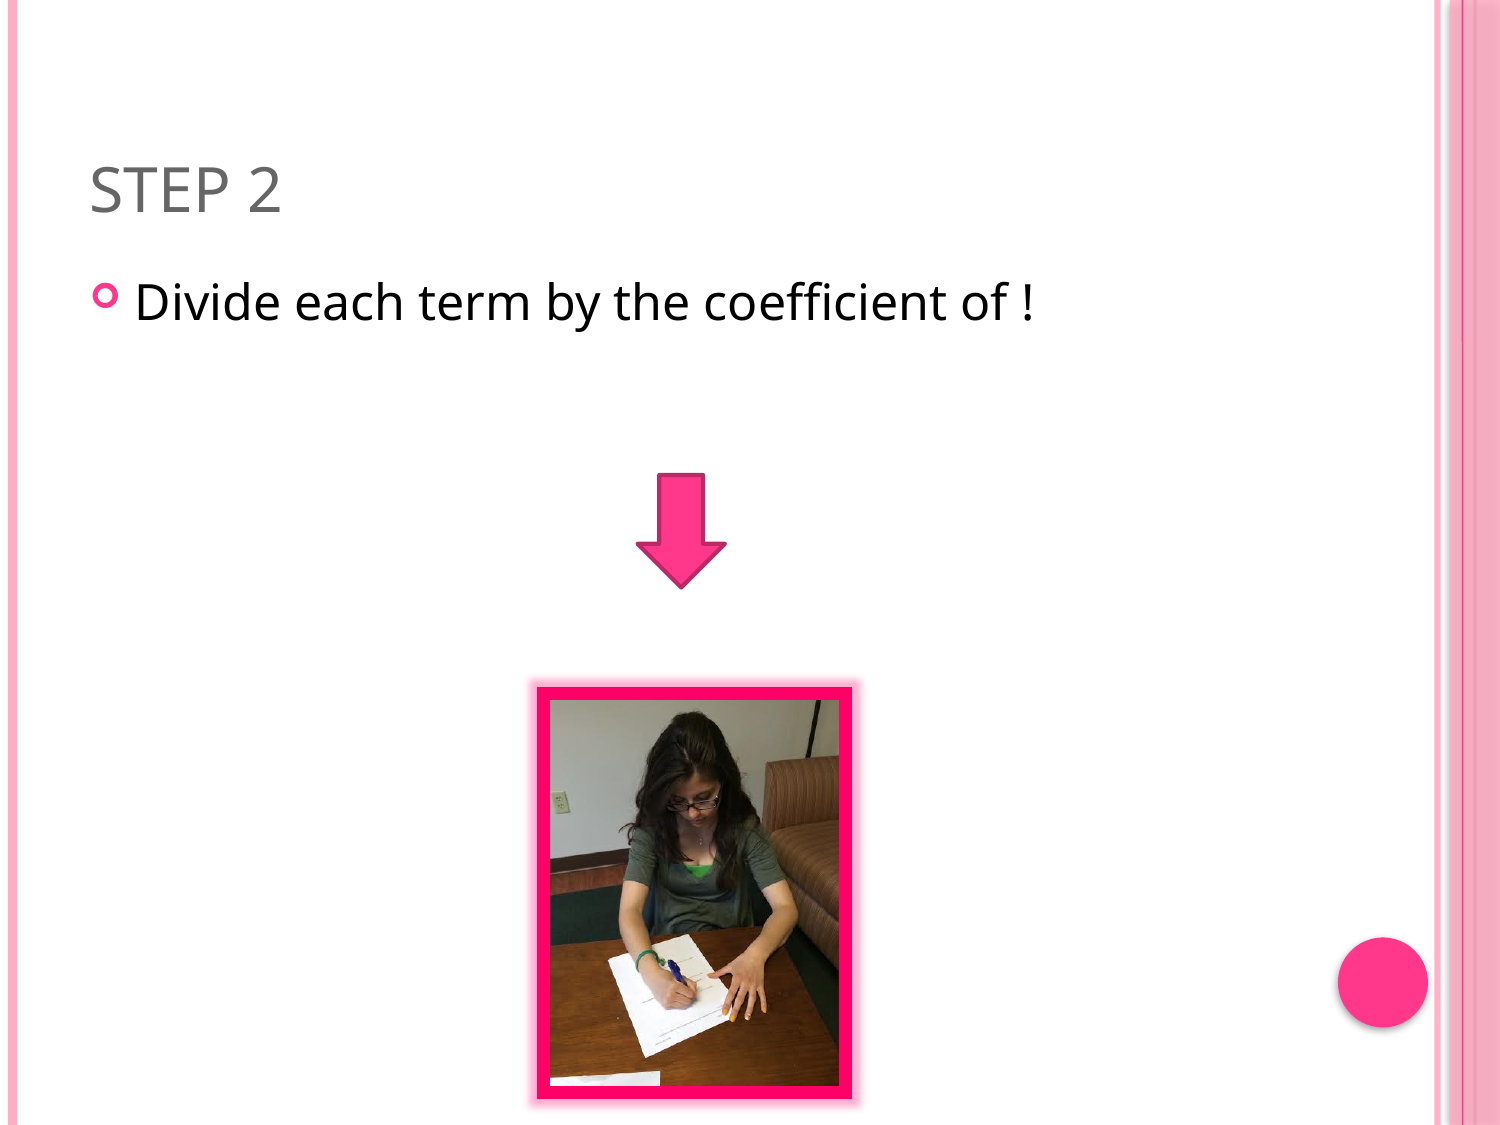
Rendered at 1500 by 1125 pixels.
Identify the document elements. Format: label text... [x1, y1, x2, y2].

text_box [635, 472, 727, 590]
picture [549, 699, 840, 1087]
title Step 2 [75, 45, 1300, 233]
